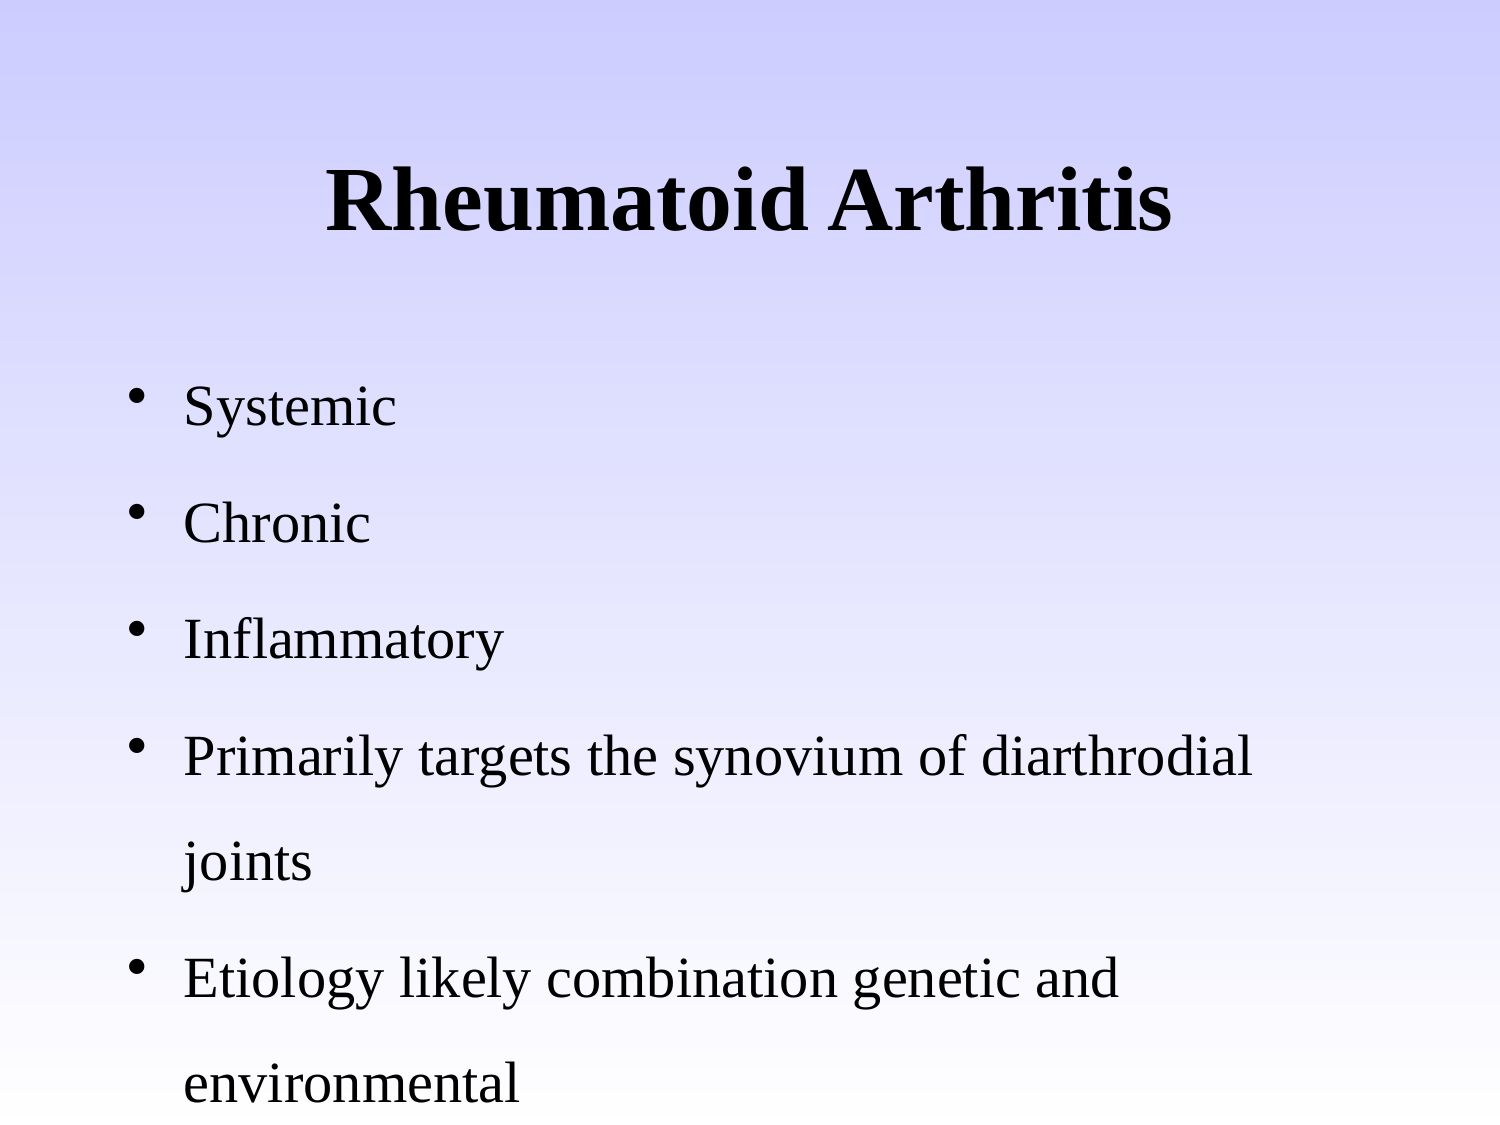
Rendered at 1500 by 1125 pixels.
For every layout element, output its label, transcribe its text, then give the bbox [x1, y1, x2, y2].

title Rheumatoid Arthritis [112, 99, 1388, 288]
list Systemic Chronic Inflammatory Primarily targets the synovium of diarthrodial joints Etiology likely combination genetic and environmental [112, 324, 1388, 1001]
